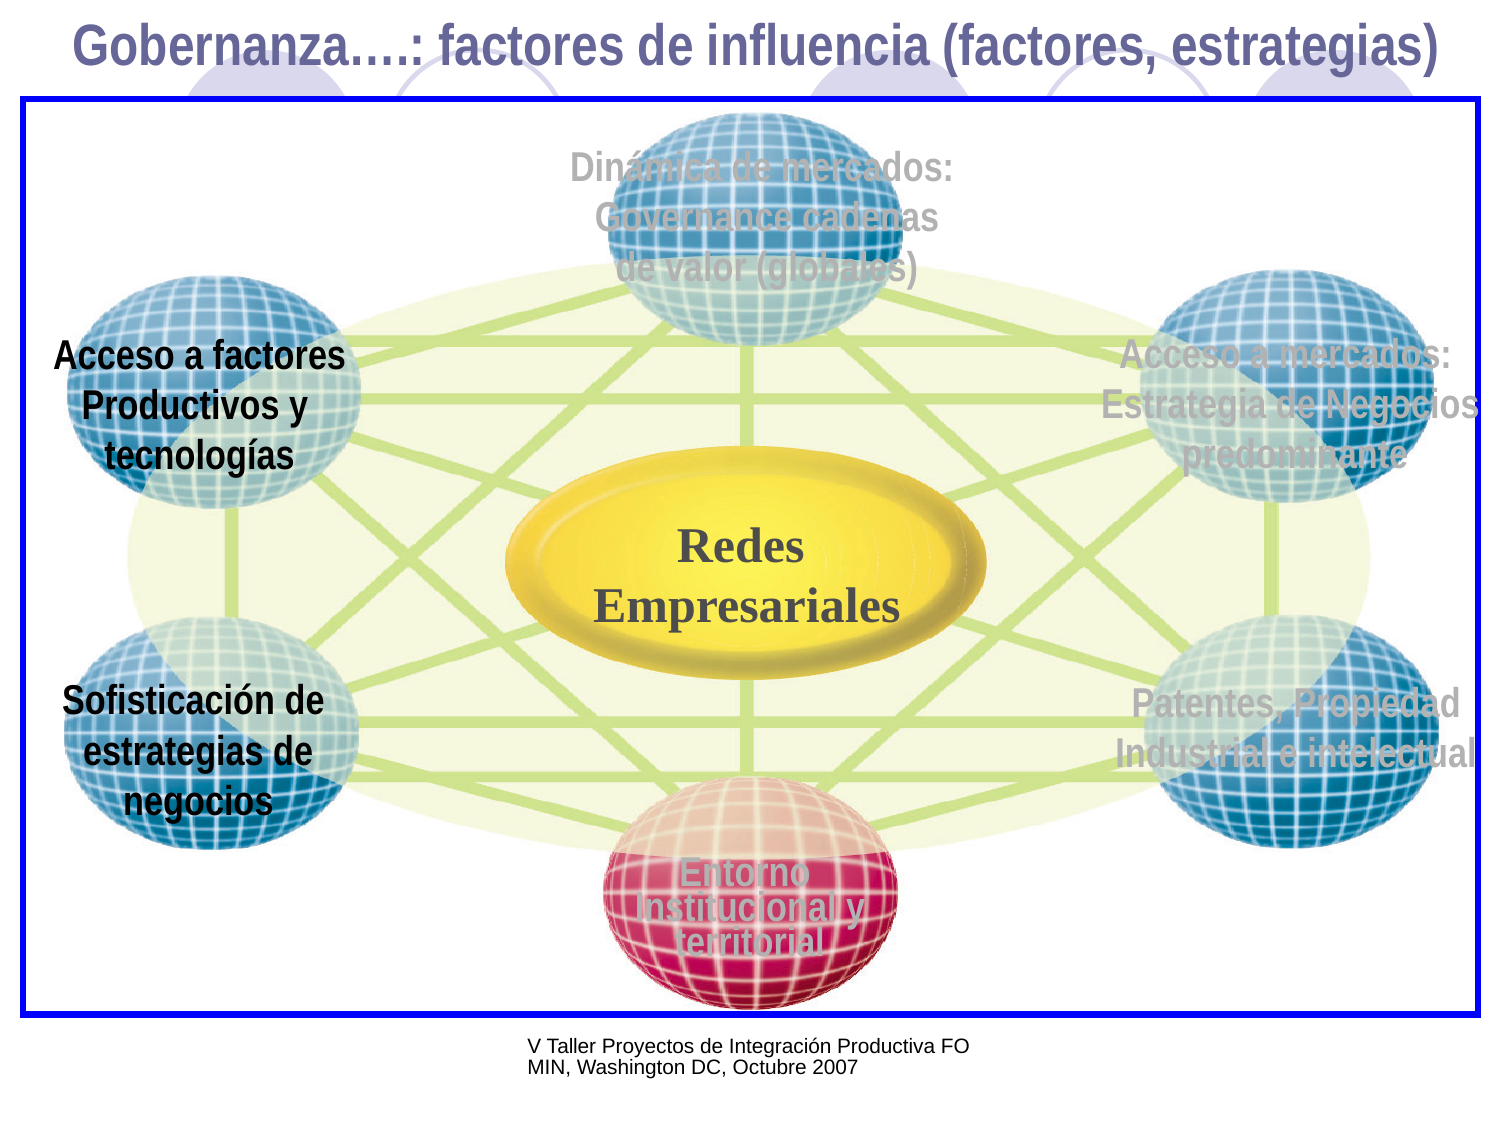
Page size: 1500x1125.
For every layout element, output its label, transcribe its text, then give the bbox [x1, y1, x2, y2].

text_box Gobernanza….: factores de influencia (factores, estrategias) [53, 0, 1459, 85]
footer V Taller Proyectos de Integración Productiva FOMIN, Washington DC, Octubre 2007 [512, 1024, 988, 1101]
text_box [25, 101, 1495, 1012]
